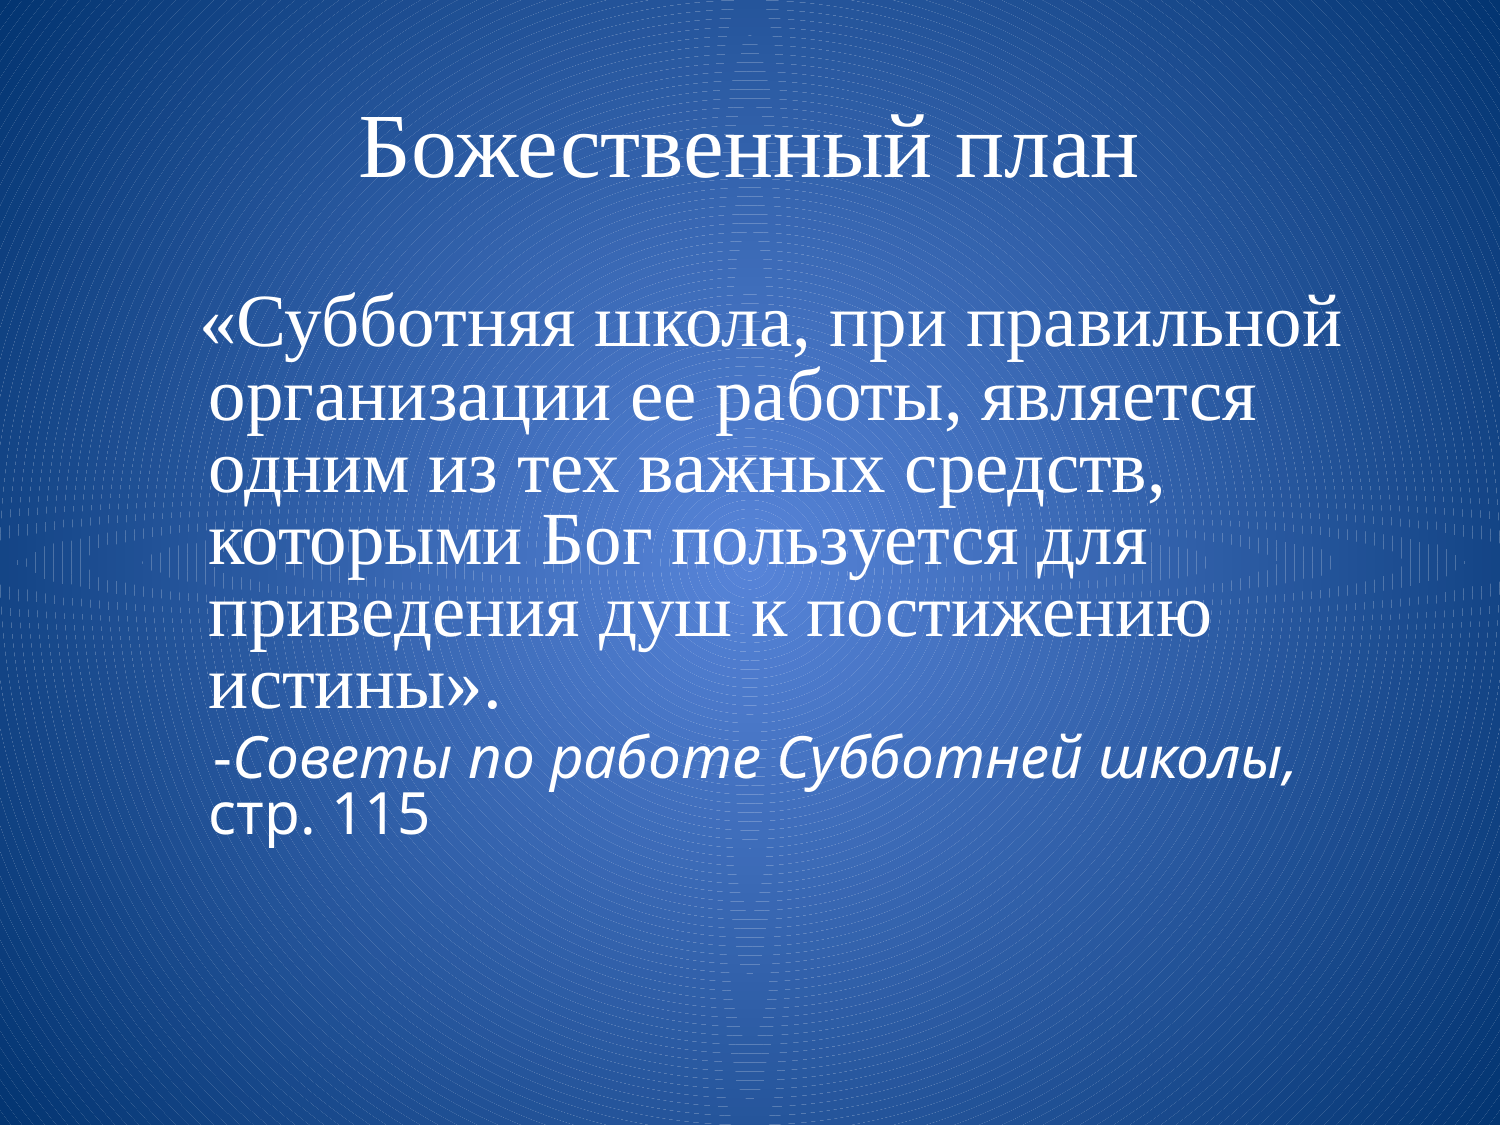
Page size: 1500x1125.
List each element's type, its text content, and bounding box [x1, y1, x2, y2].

text_box Божественный план [299, 50, 1201, 232]
list «Субботняя школа, при правильной организации ее работы, является одним из тех важных средств, которыми Бог пользуется для приведения душ к постижению истины». -Советы по работе Субботней школы, стр. 115 [137, 274, 1413, 951]
